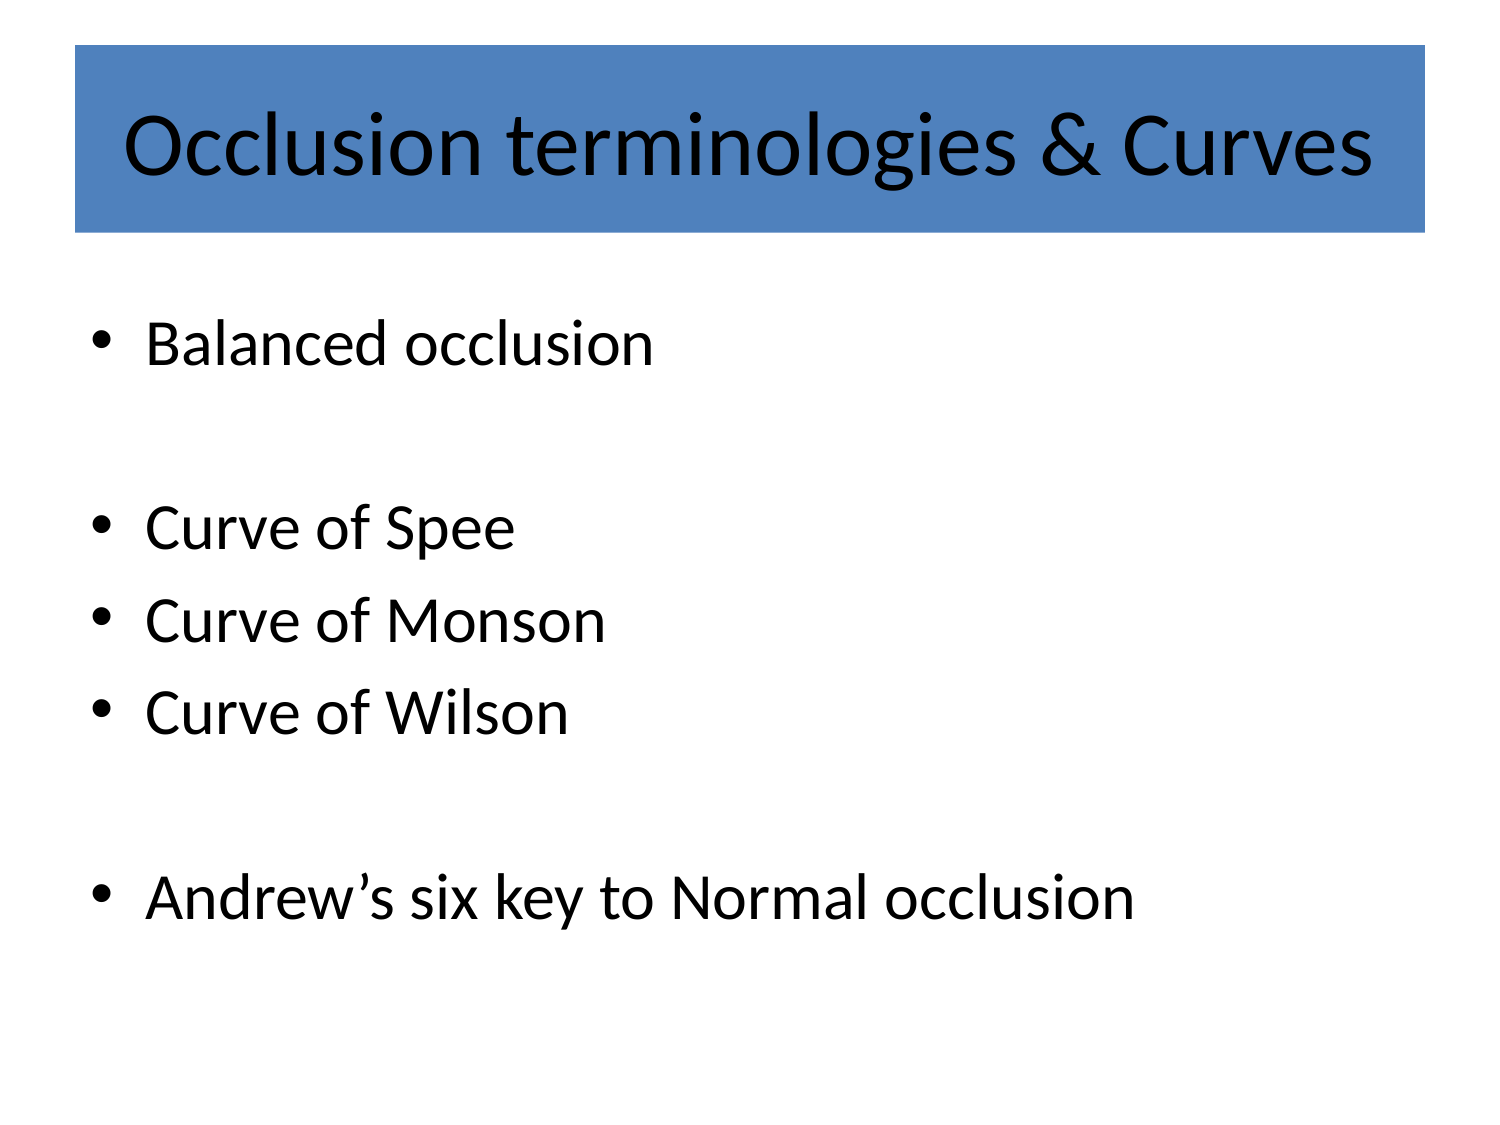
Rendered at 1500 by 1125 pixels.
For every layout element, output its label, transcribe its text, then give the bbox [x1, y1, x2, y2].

title Occlusion terminologies & Curves [75, 45, 1425, 199]
list Balanced occlusion Curve of Spee Curve of Monson Curve of Wilson Andrew’s six key to Normal occlusion [75, 199, 1425, 942]
